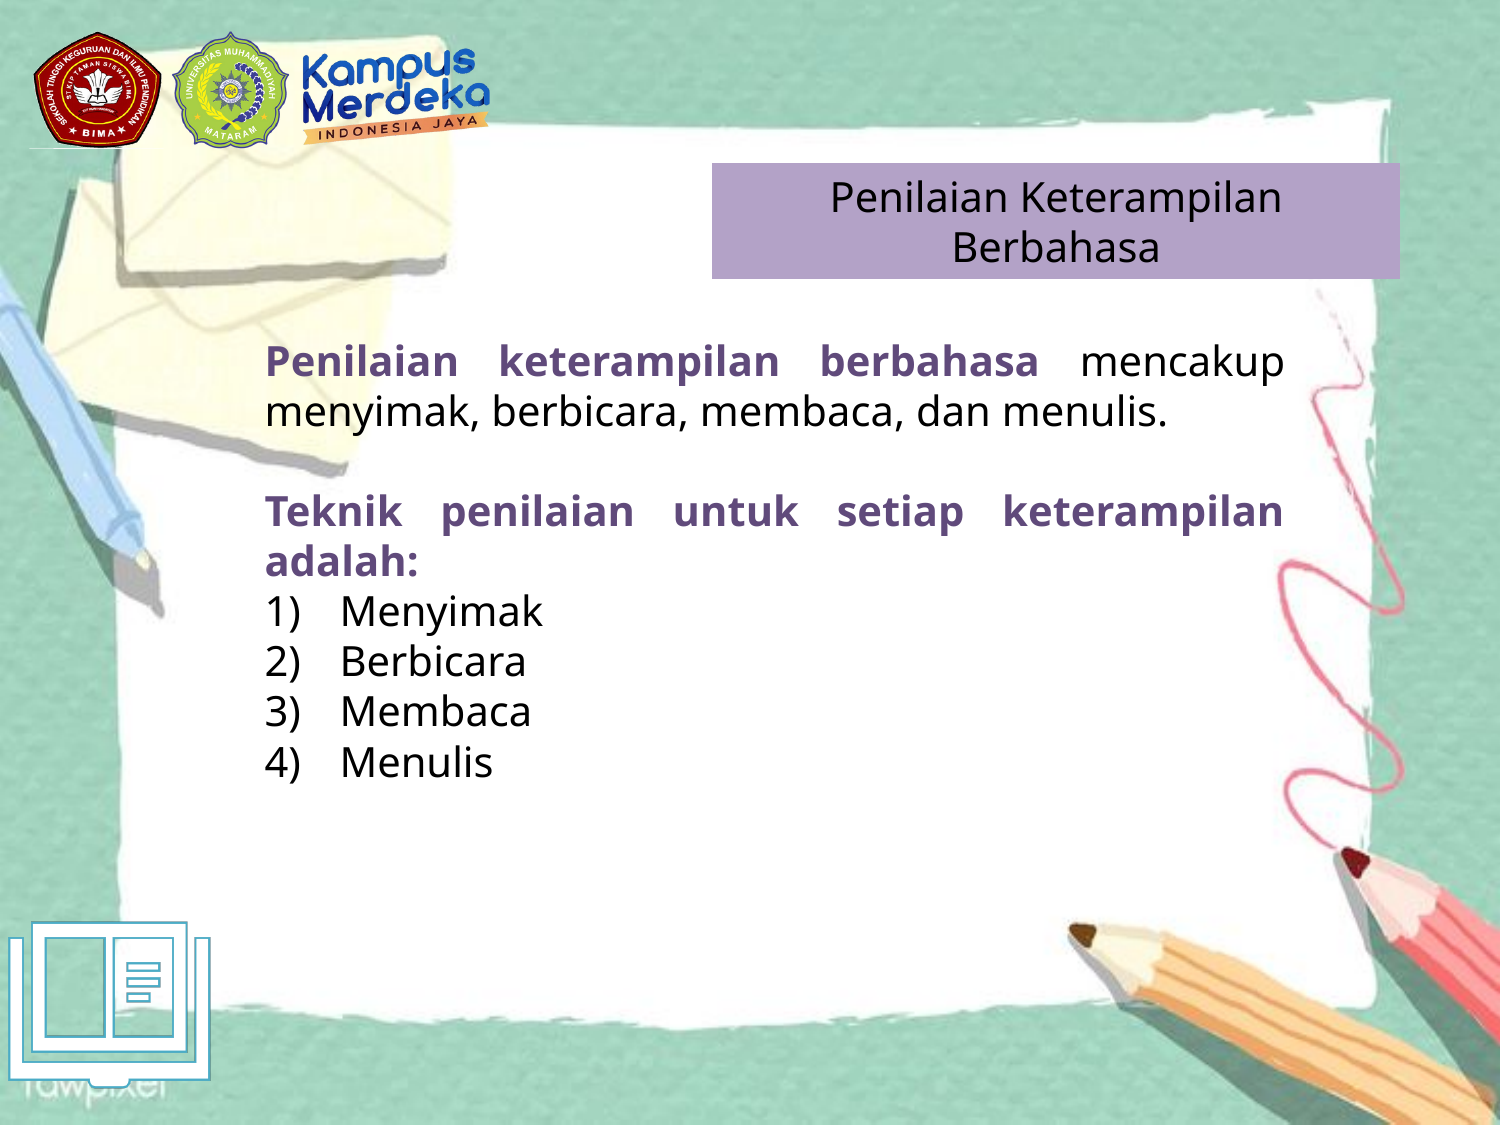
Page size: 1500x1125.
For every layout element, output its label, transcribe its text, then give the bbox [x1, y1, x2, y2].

picture [0, 0, 1500, 1125]
text_box [29, 30, 164, 149]
text_box Penilaian Keterampilan Berbahasa [712, 163, 1400, 279]
text_box Penilaian keterampilan berbahasa mencakup menyimak, berbicara, membaca, dan menulis. Teknik penilaian untuk setiap keterampilan adalah: Menyimak Berbicara Membaca Menulis [249, 327, 1300, 793]
text_box [290, 43, 491, 149]
text_box [170, 30, 290, 149]
